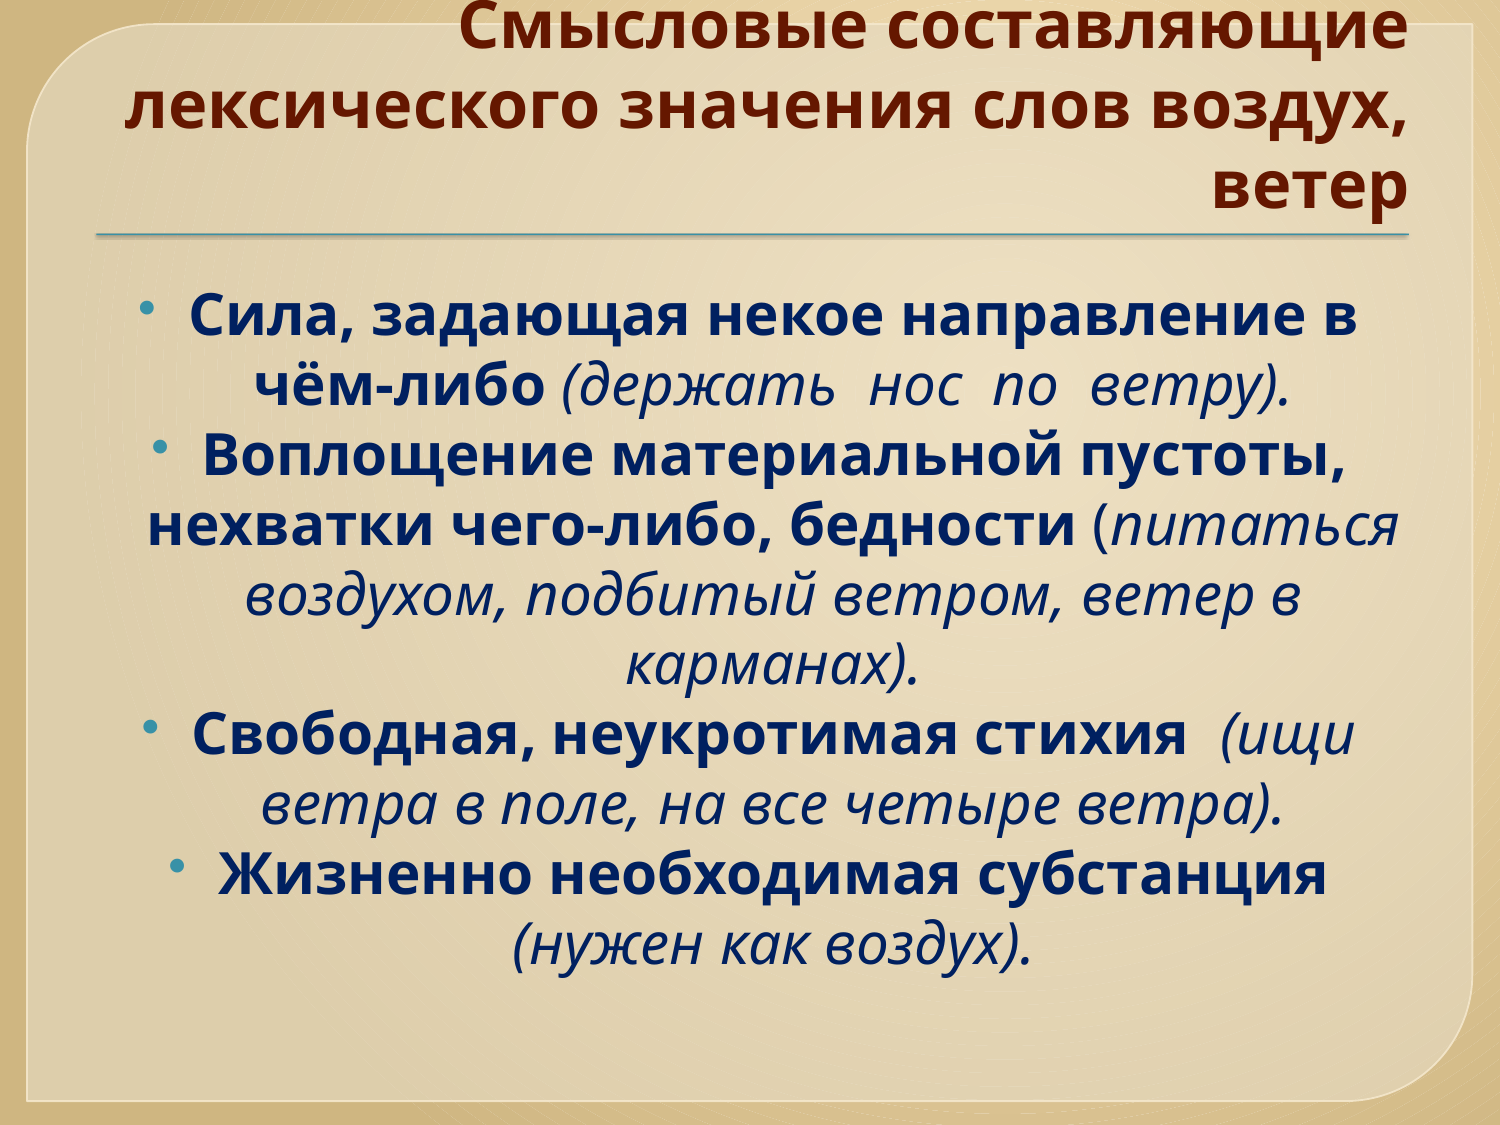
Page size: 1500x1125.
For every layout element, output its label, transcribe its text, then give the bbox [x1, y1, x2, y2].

list Сила, задающая некое направление в чём-либо (держать нос по ветру). Воплощение материальной пустоты, нехватки чего-либо, бедности (питаться воздухом, подбитый ветром, ветер в карманах). Свободная, неукротимая стихия (ищи ветра в поле, на все четыре ветра). Жизненно необходимая субстанция (нужен как воздух). [75, 270, 1425, 1013]
title Смысловые составляющие лексического значения слов воздух, ветер [75, 41, 1425, 230]
